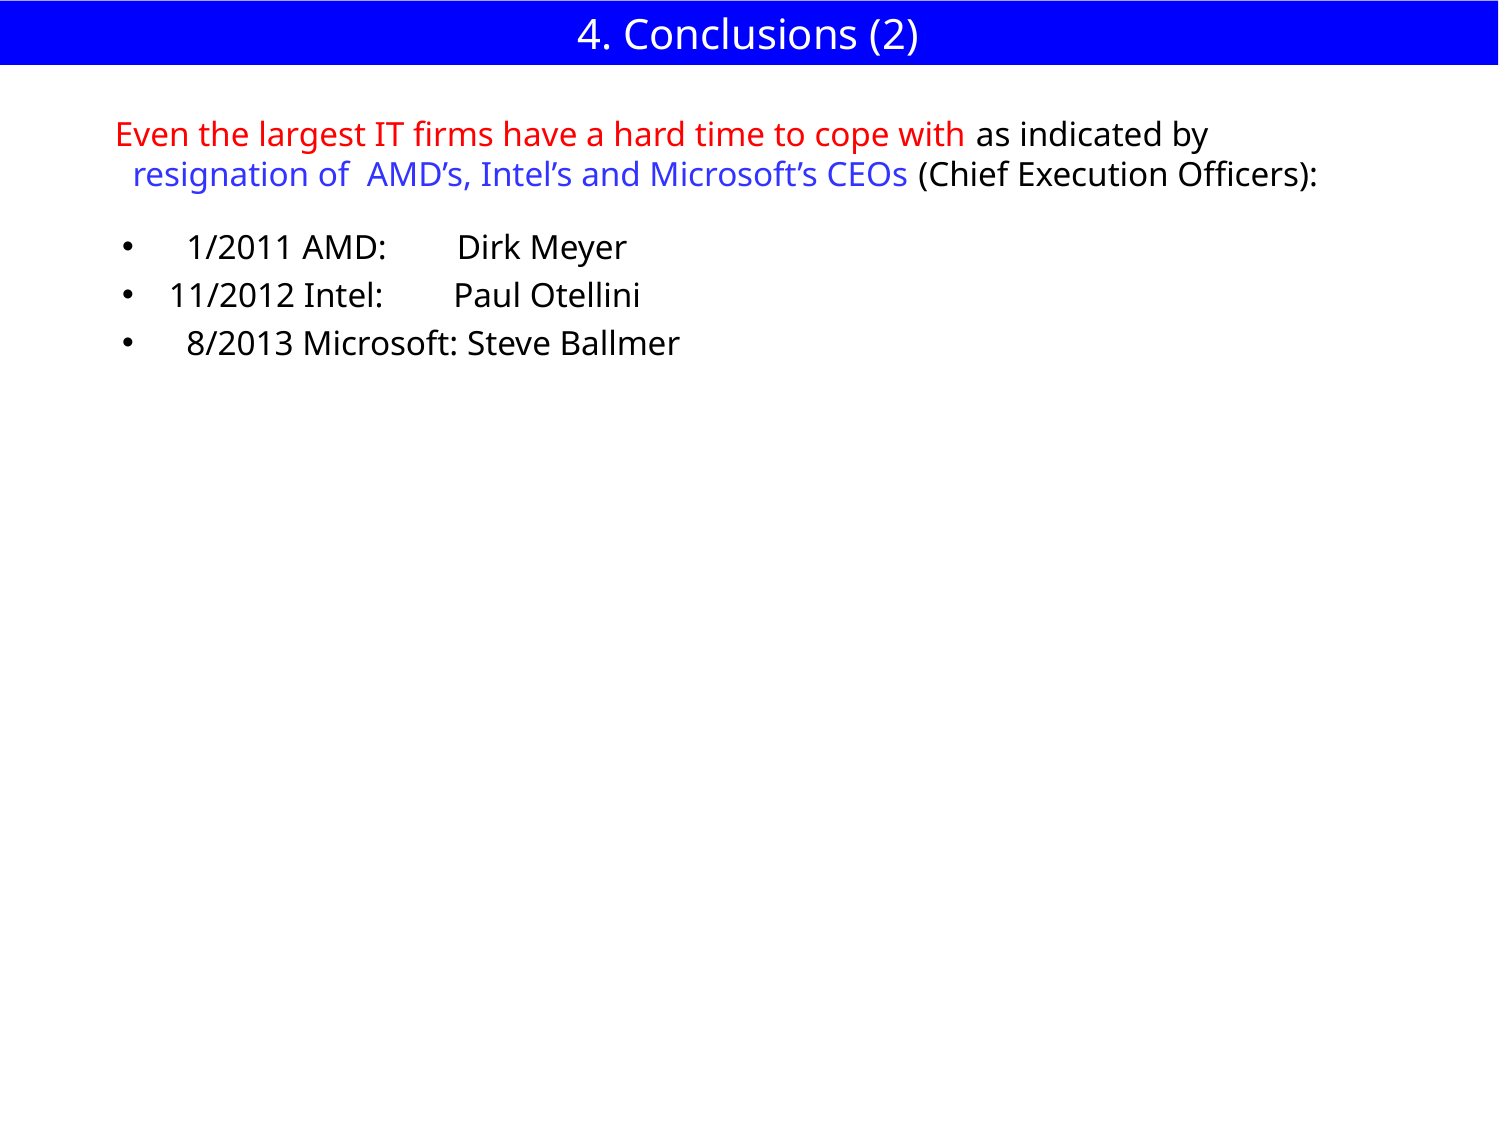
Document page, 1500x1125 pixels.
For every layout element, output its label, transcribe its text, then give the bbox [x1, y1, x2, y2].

text_box Even the largest IT firms have a hard time to cope with as indicated by resignation of AMD’s, Intel’s and Microsoft’s CEOs (Chief Execution Officers): [100, 105, 1334, 241]
title 4. Conclusions (2) [0, 0, 1499, 65]
text_box 1/2011 AMD: Dirk Meyer 11/2012 Intel: Paul Otellini 8/2013 Microsoft: Steve Ballmer [107, 241, 696, 370]
